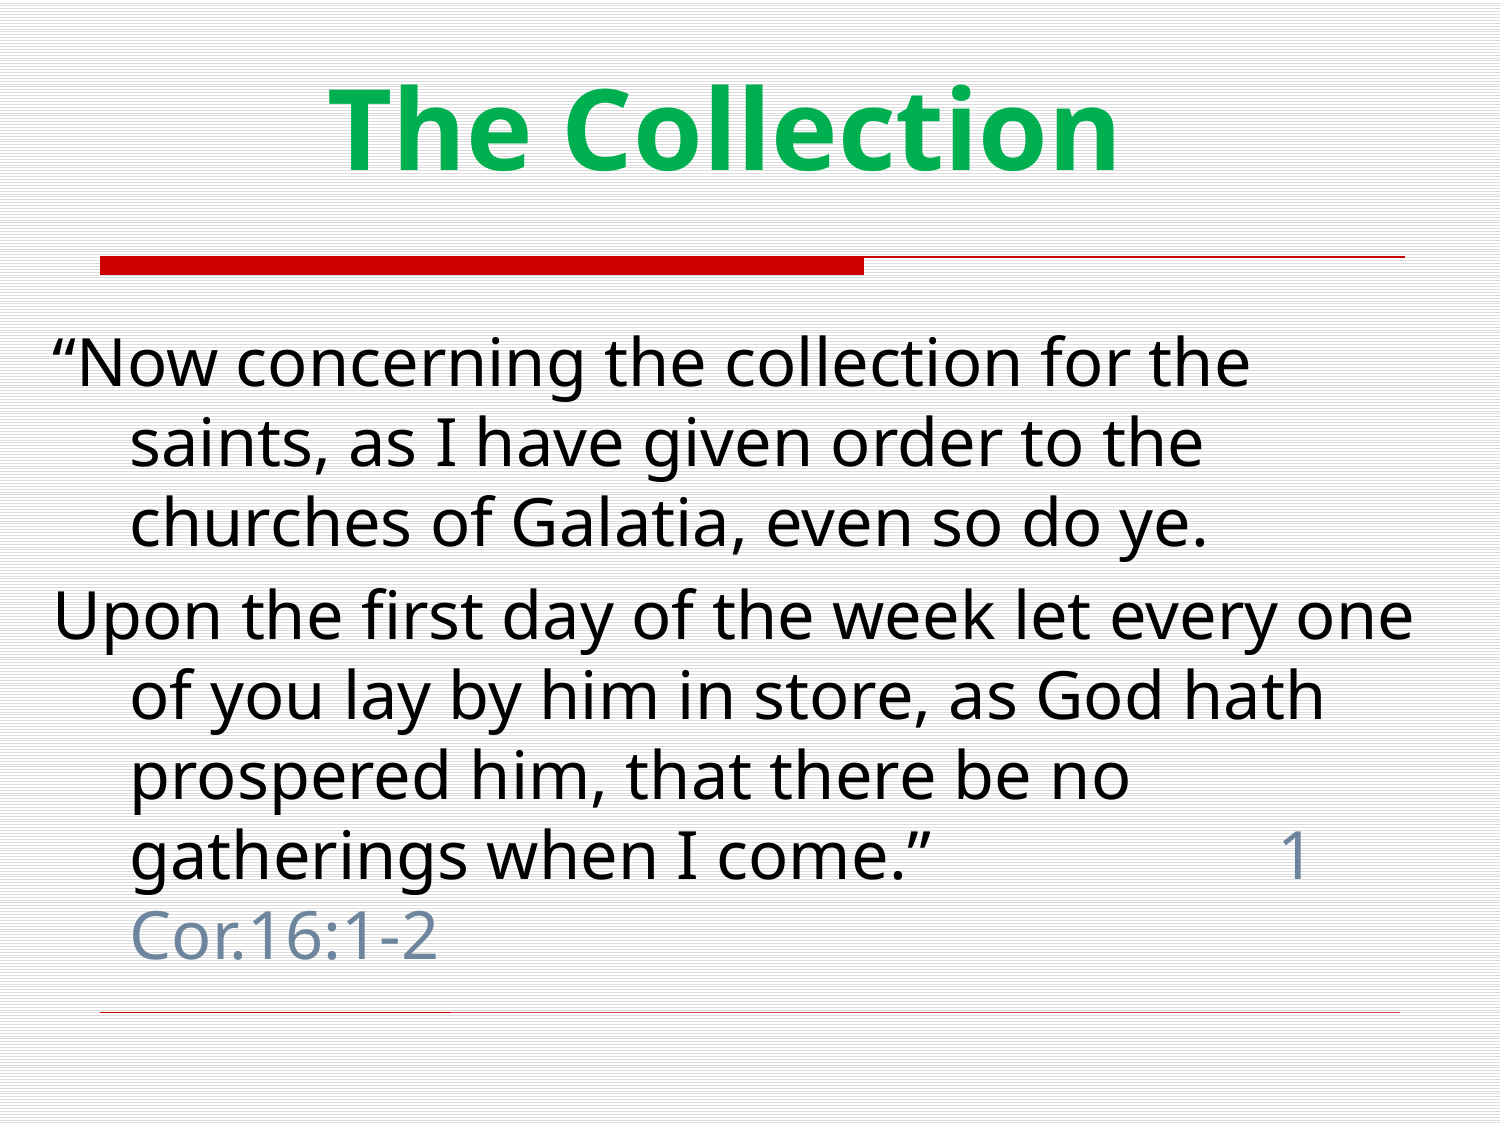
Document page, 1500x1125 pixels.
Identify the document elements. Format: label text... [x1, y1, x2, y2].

list “Now concerning the collection for the saints, as I have given order to the churches of Galatia, even so do ye. Upon the first day of the week let every one of you lay by him in store, as God hath prospered him, that there be no gatherings when I come.” 1 Cor.16:1-2 [37, 312, 1463, 1013]
title The Collection [49, 24, 1401, 201]
